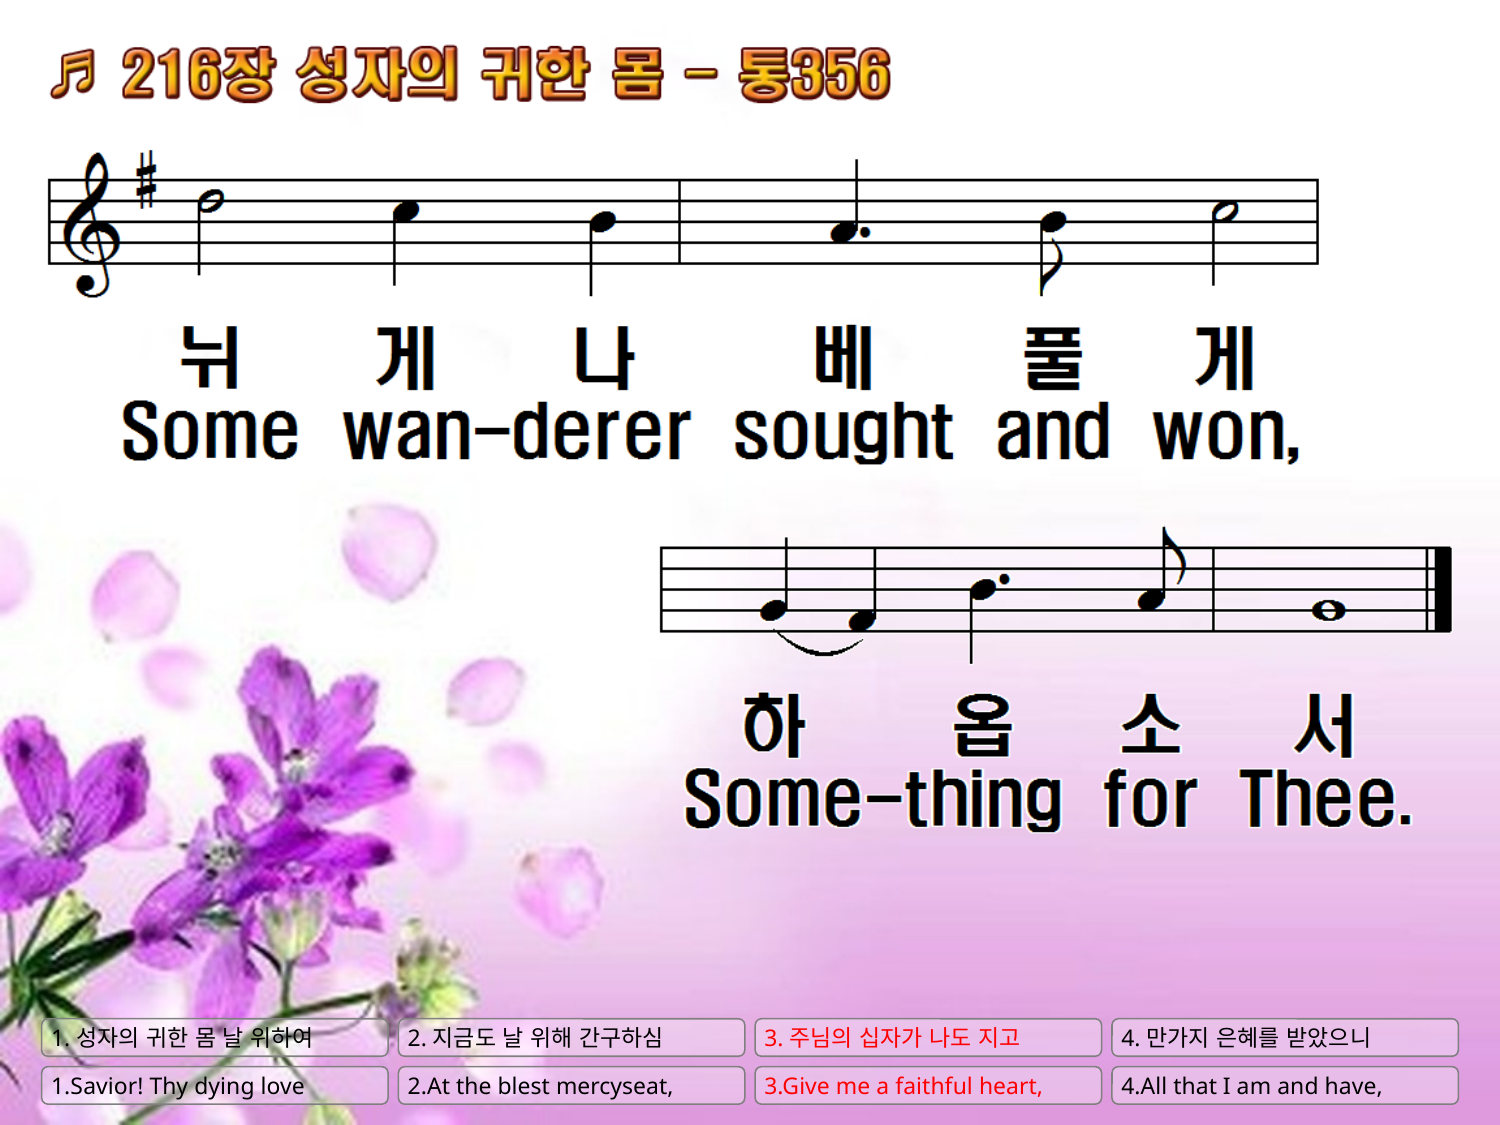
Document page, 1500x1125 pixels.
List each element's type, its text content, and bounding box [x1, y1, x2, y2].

text_box 2.지금도 날 위해 간구하심 [398, 1018, 745, 1057]
text_box 3.주님의 십자가 나도 지고 [755, 1018, 1102, 1057]
text_box 4.All that I am and have, [1111, 1066, 1459, 1105]
text_box 3.Give me a faithful heart, [755, 1066, 1102, 1105]
text_box 1.성자의 귀한 몸 날 위하여 [41, 1018, 389, 1057]
picture [0, 0, 1500, 1125]
text_box 4.만가지 은혜를 받았으니 [1111, 1018, 1459, 1057]
text_box 1.Savior! Thy dying love [41, 1066, 389, 1105]
text_box 2.At the blest mercyseat, [398, 1066, 745, 1105]
